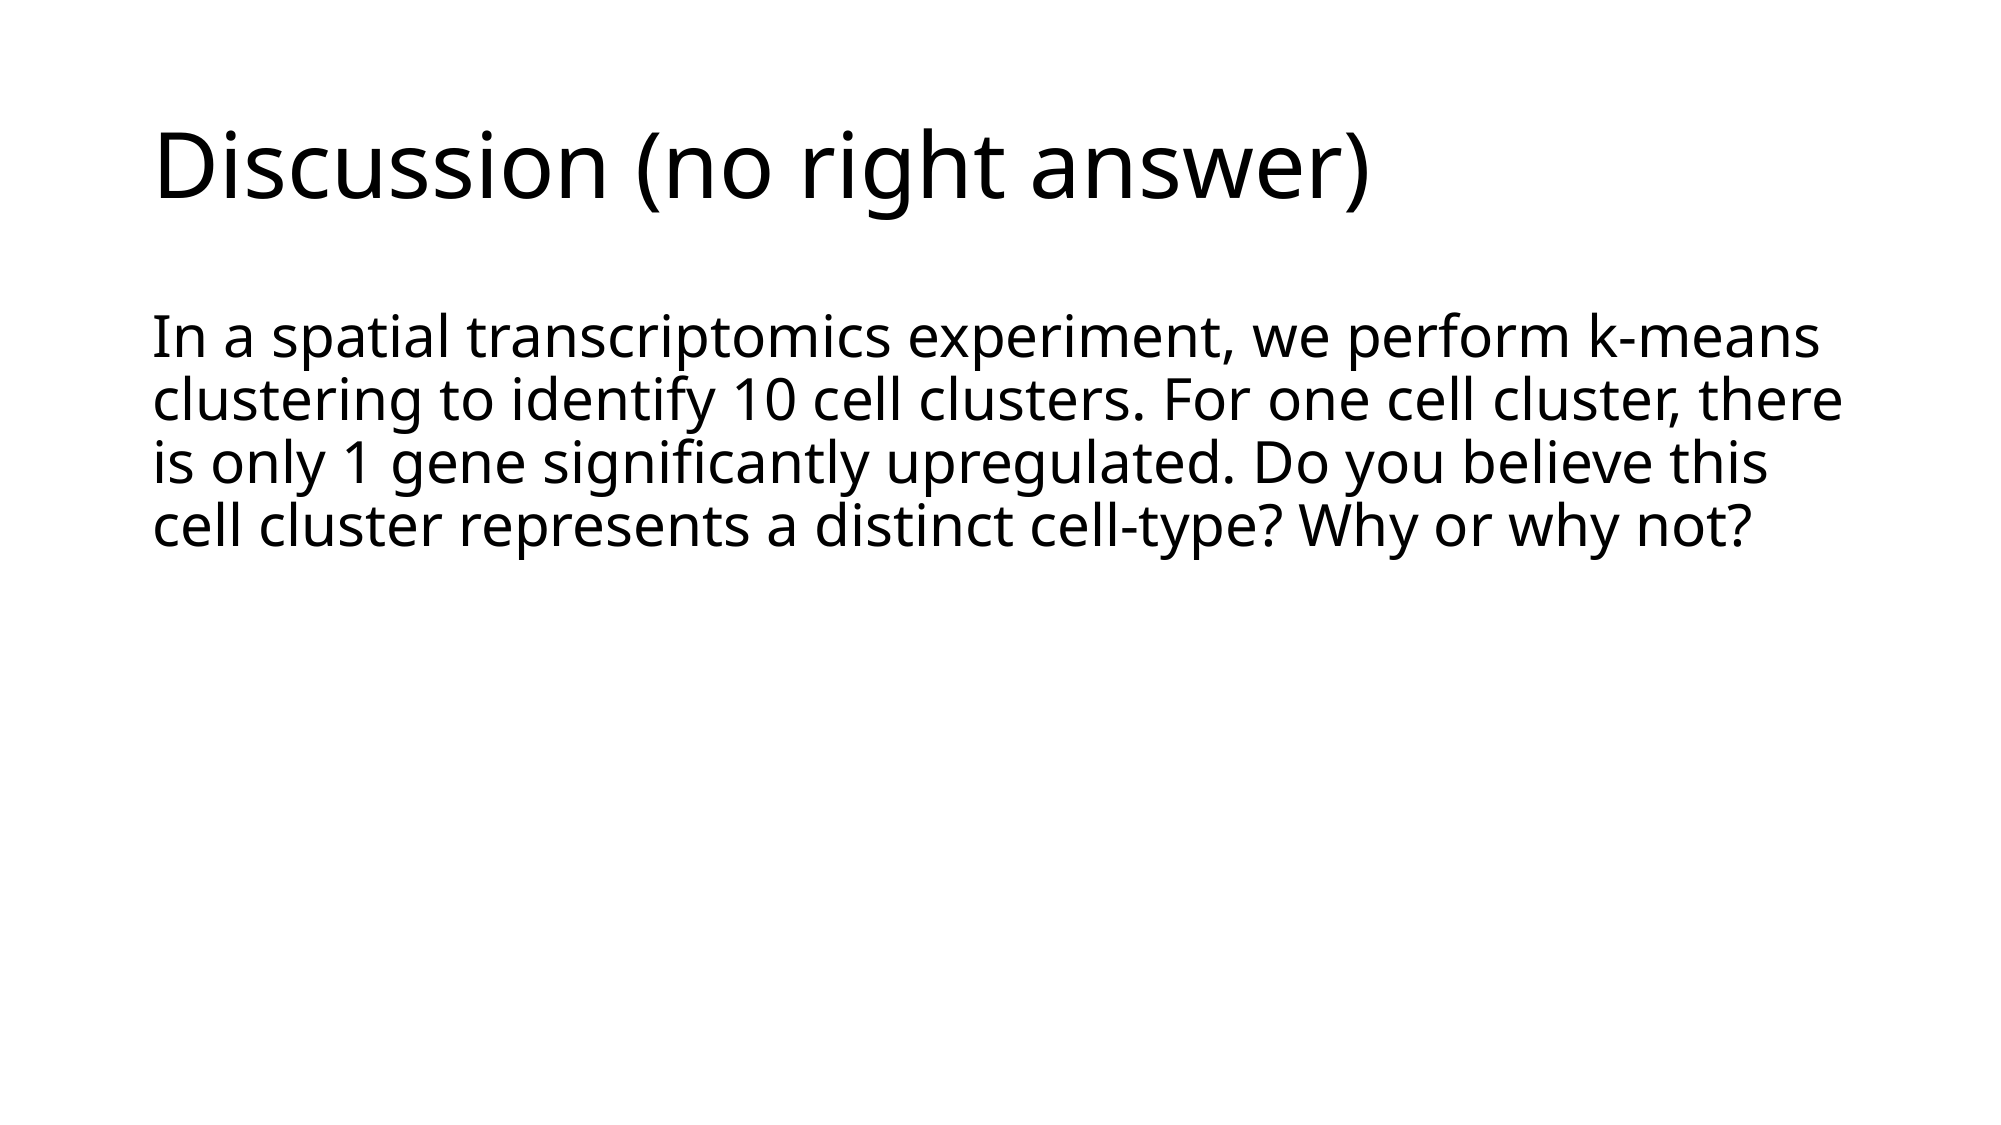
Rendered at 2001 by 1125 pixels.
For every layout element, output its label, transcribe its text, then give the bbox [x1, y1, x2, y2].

title Discussion (no right answer) [137, 59, 1863, 278]
list In a spatial transcriptomics experiment, we perform k-means clustering to identify 10 cell clusters. For one cell cluster, there is only 1 gene significantly upregulated. Do you believe this cell cluster represents a distinct cell-type? Why or why not? [137, 299, 1863, 1014]
